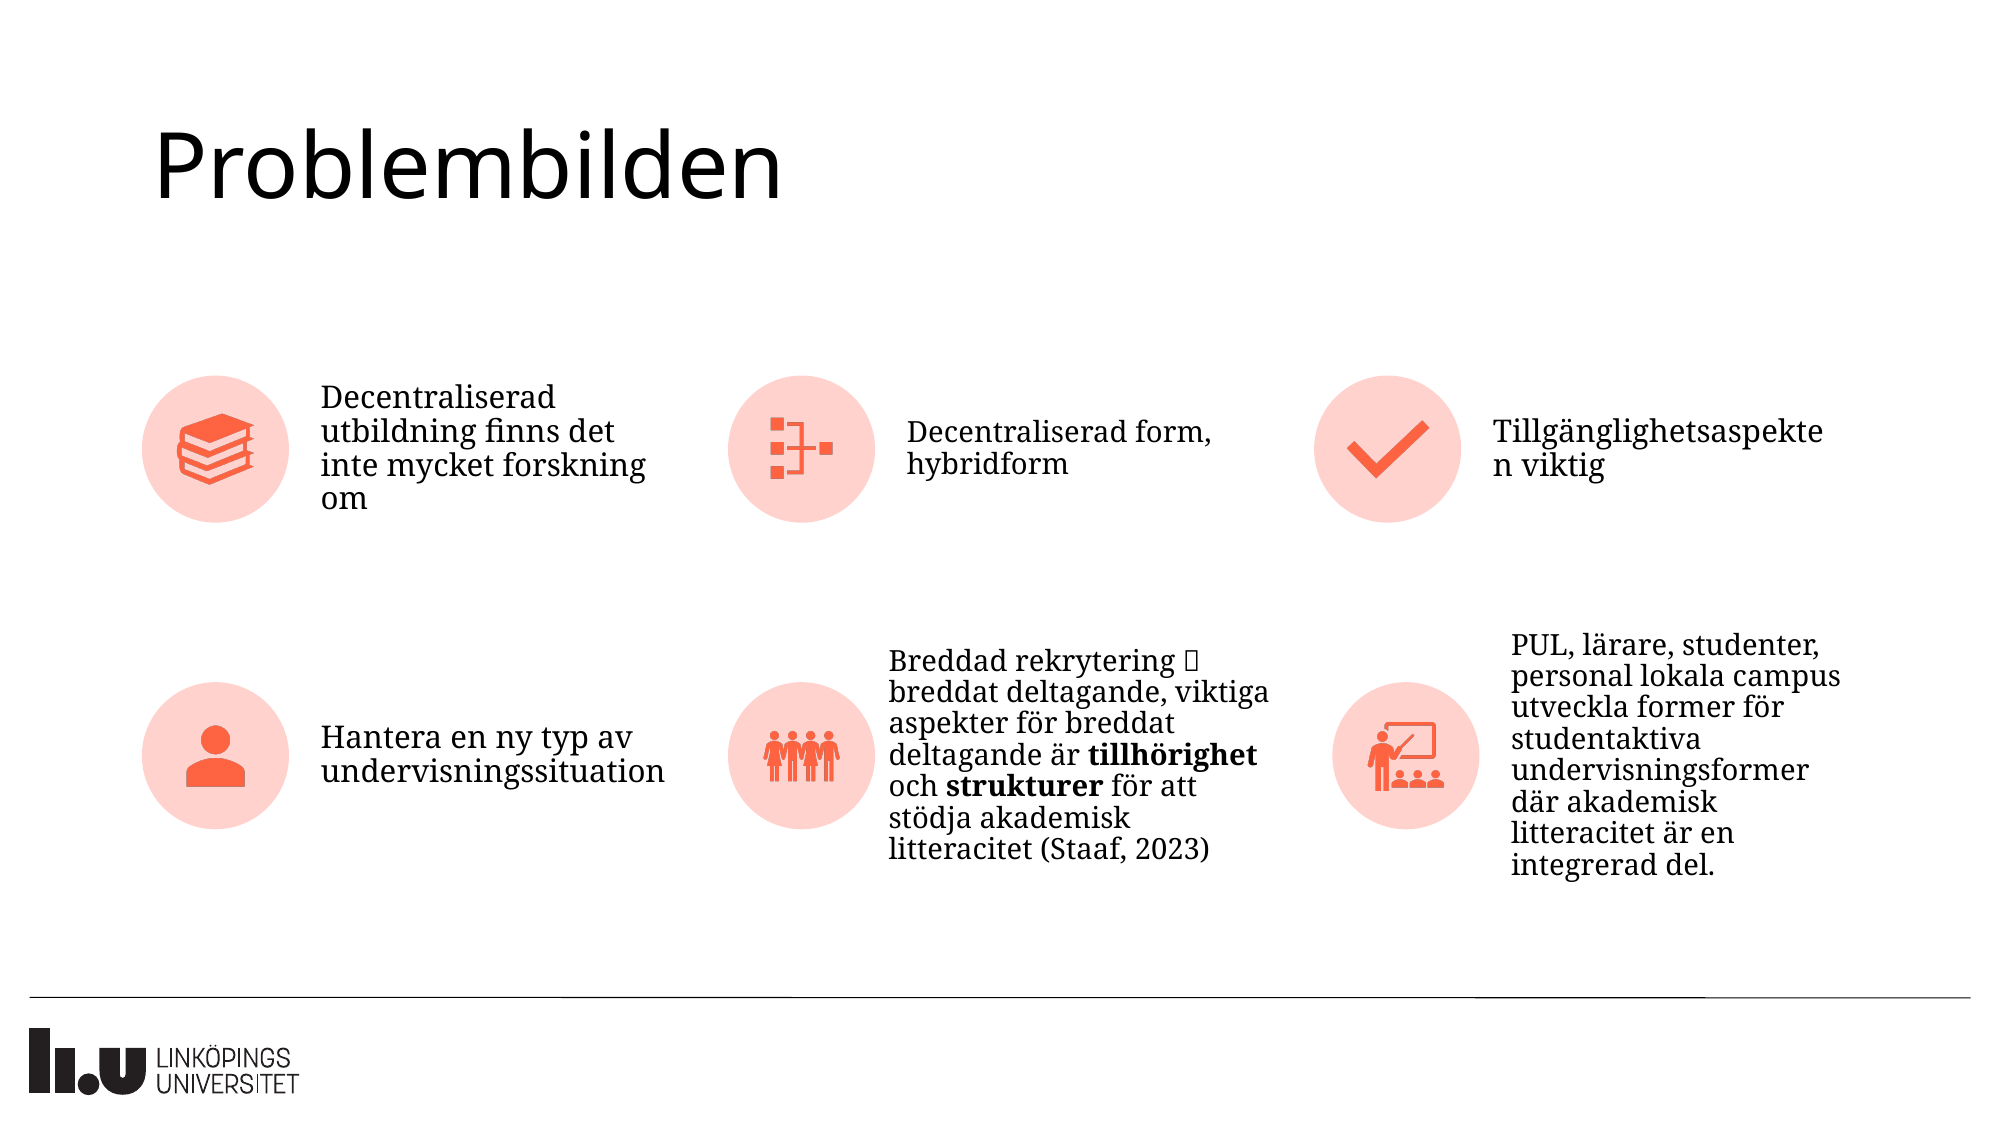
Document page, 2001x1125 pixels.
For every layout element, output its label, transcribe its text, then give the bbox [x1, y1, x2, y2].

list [137, 237, 1863, 998]
title Problembilden [137, 59, 1863, 237]
